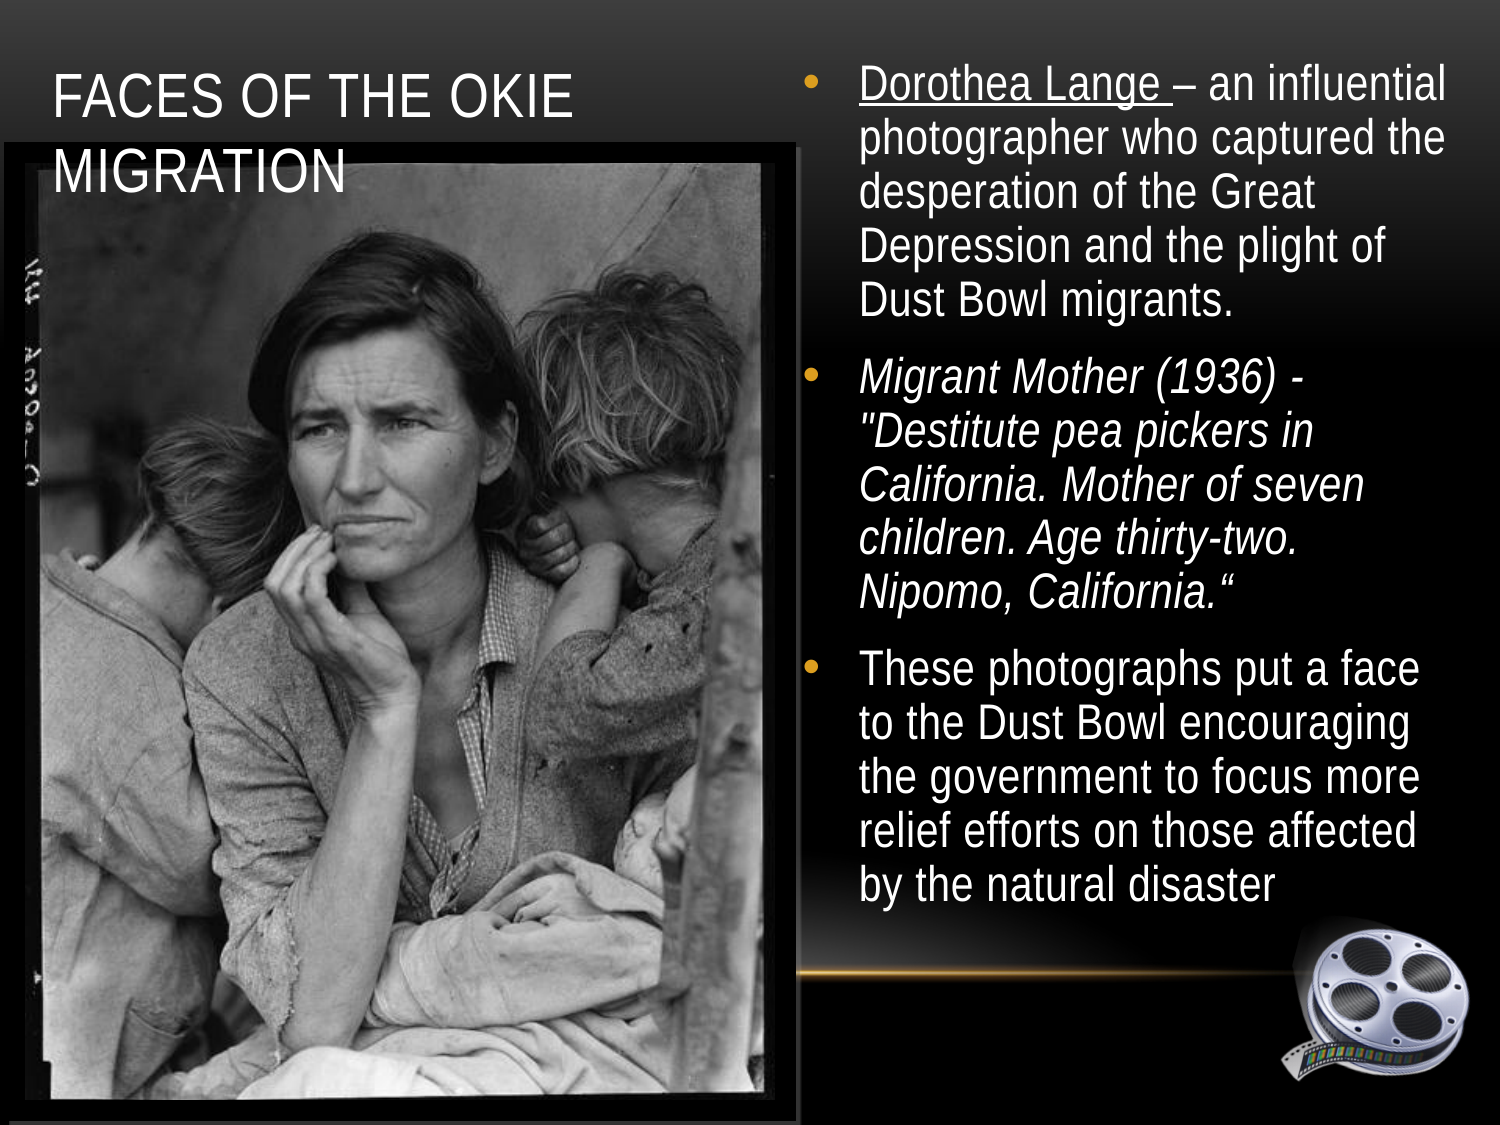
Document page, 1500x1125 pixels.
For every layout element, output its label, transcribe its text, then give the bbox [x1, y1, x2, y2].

picture [0, 0, 1500, 1125]
list Dorothea Lange – an influential photographer who captured the desperation of the Great Depression and the plight of Dust Bowl migrants. Migrant Mother (1936) - "Destitute pea pickers in California. Mother of seven children. Age thirty-two. Nipomo, California.“ These photographs put a face to the Dust Bowl encouraging the government to focus more relief efforts on those affected by the natural disaster [787, 50, 1475, 975]
title Faces of the Okie Migration [37, 24, 725, 162]
picture [24, 162, 776, 1101]
